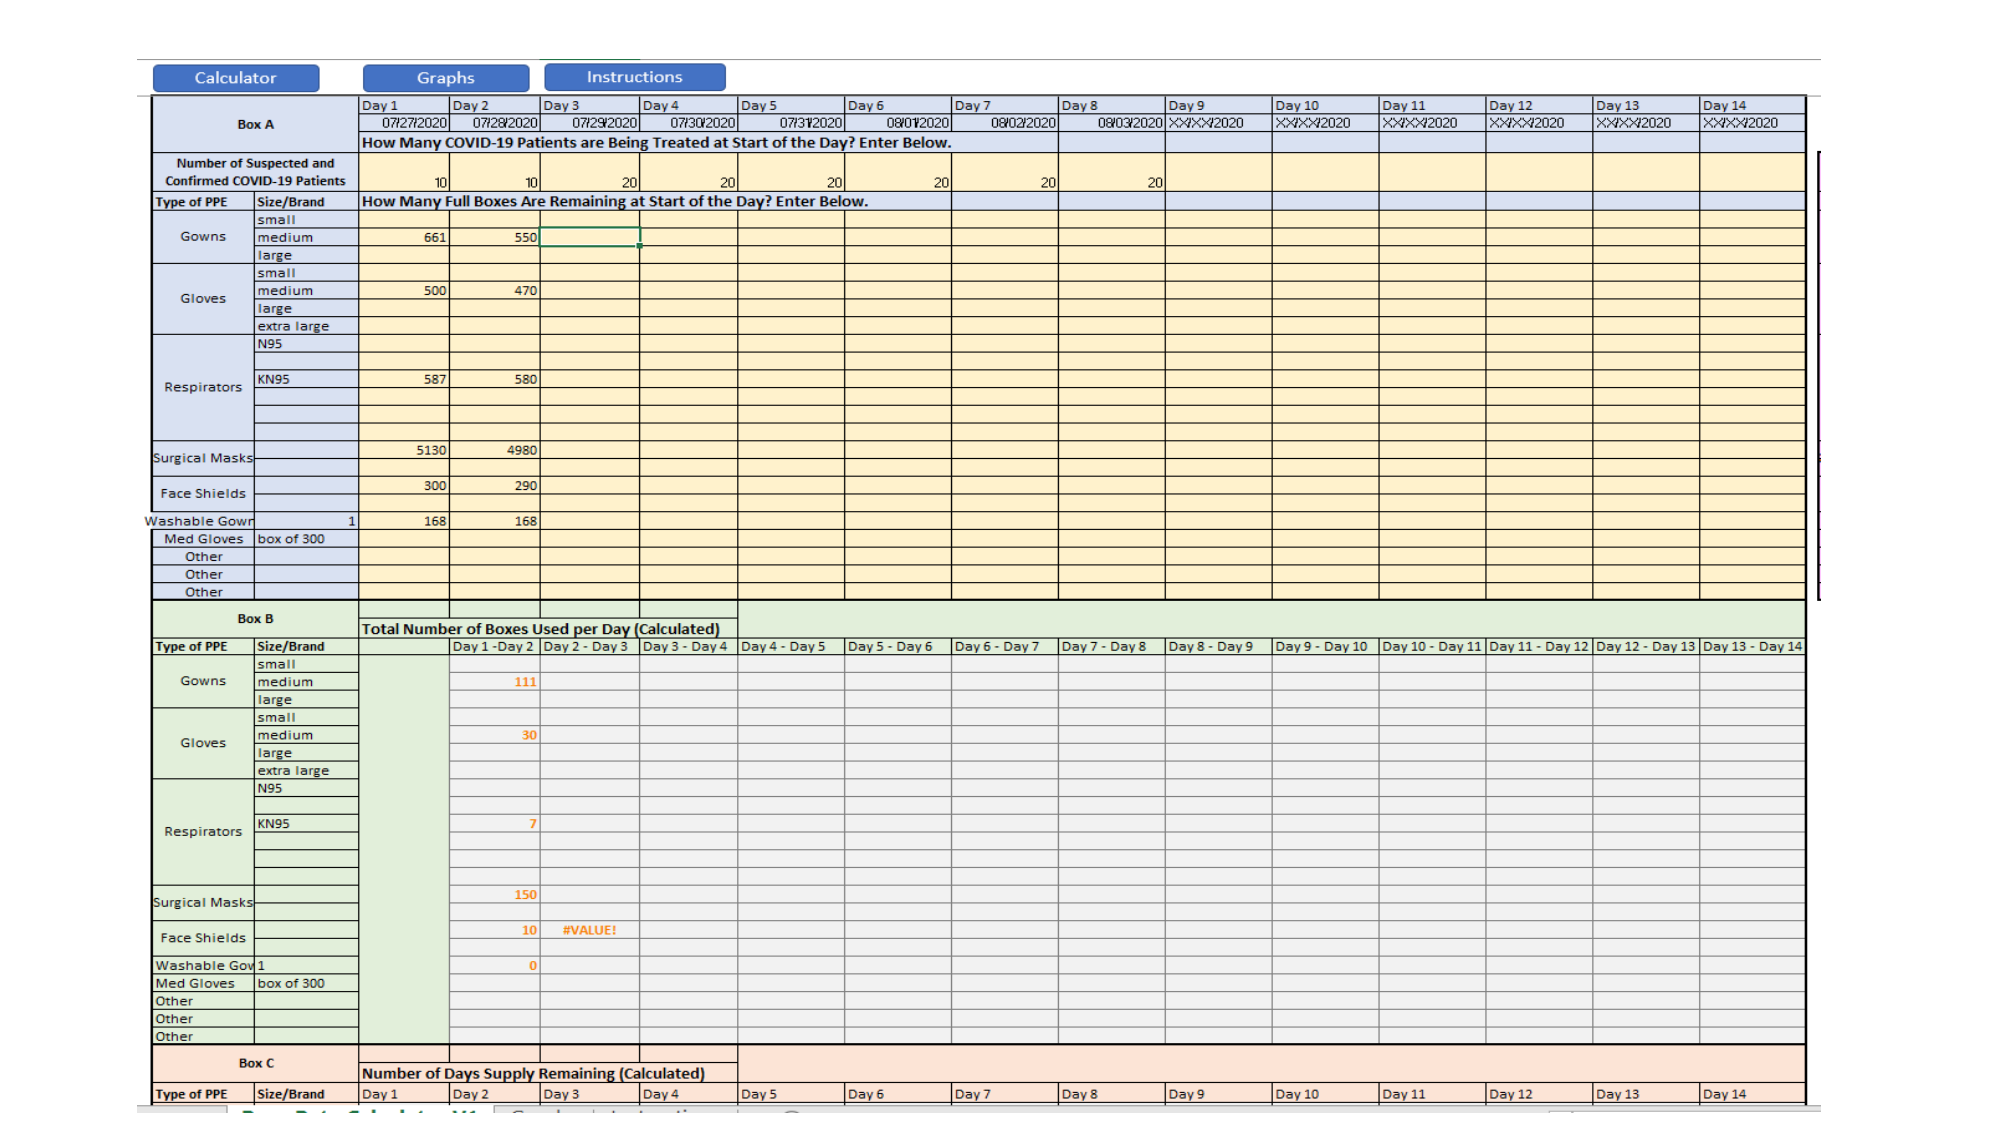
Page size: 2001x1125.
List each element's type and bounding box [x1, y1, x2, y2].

list [137, 59, 1821, 1113]
